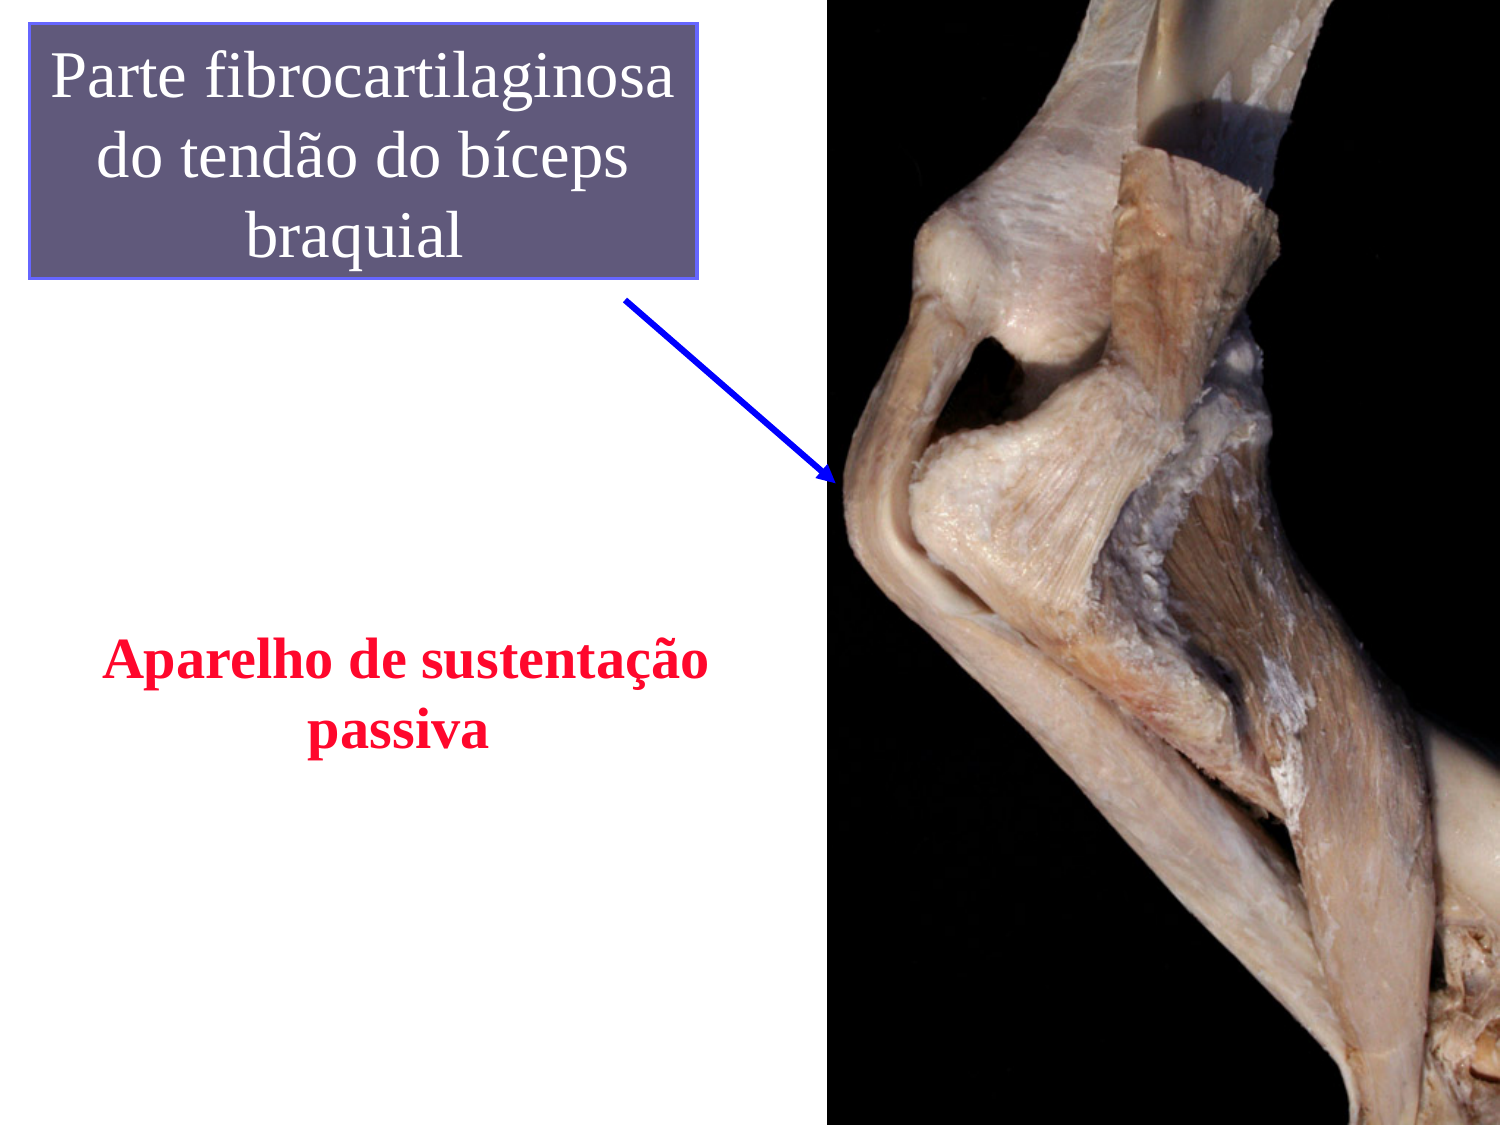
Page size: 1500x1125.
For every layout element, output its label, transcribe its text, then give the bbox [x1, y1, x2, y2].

picture [827, 0, 1500, 1125]
text_box Parte fibrocartilaginosa do tendão do bíceps braquial [29, 23, 698, 279]
text_box Aparelho de sustentação passiva [0, 612, 813, 768]
